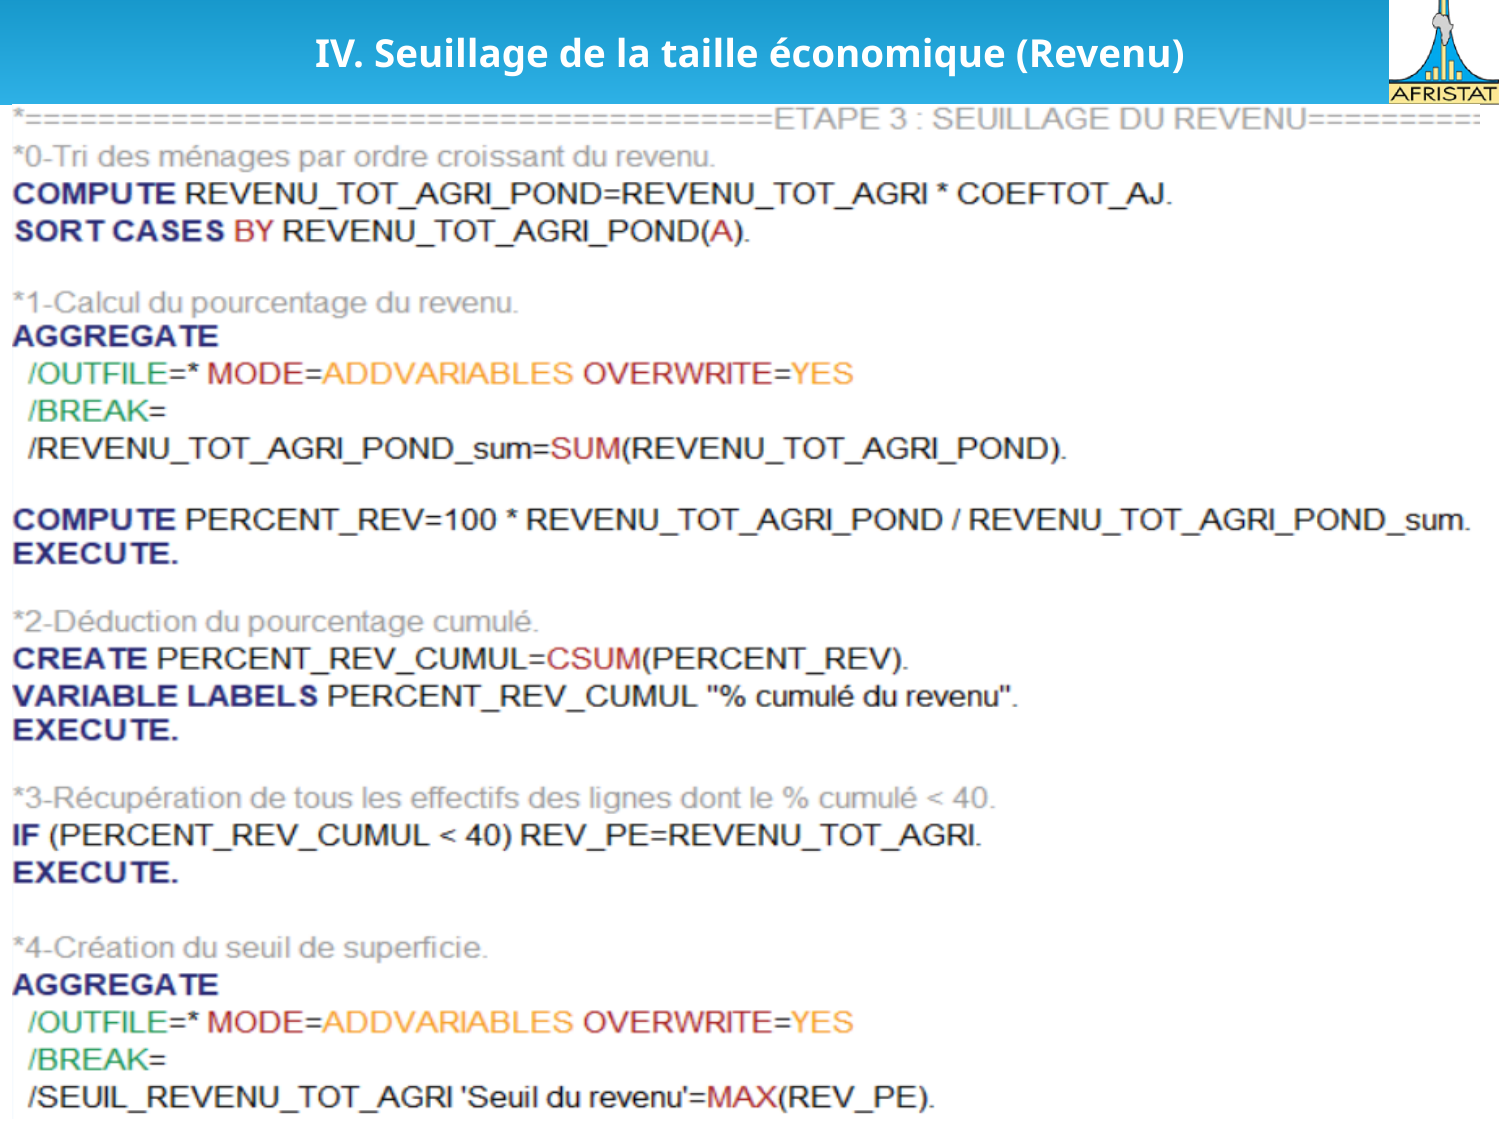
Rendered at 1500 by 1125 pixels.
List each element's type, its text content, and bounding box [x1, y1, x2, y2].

text_box IV. Seuillage de la taille économique (Revenu) [0, 0, 1389, 105]
picture [12, 0, 1500, 1119]
